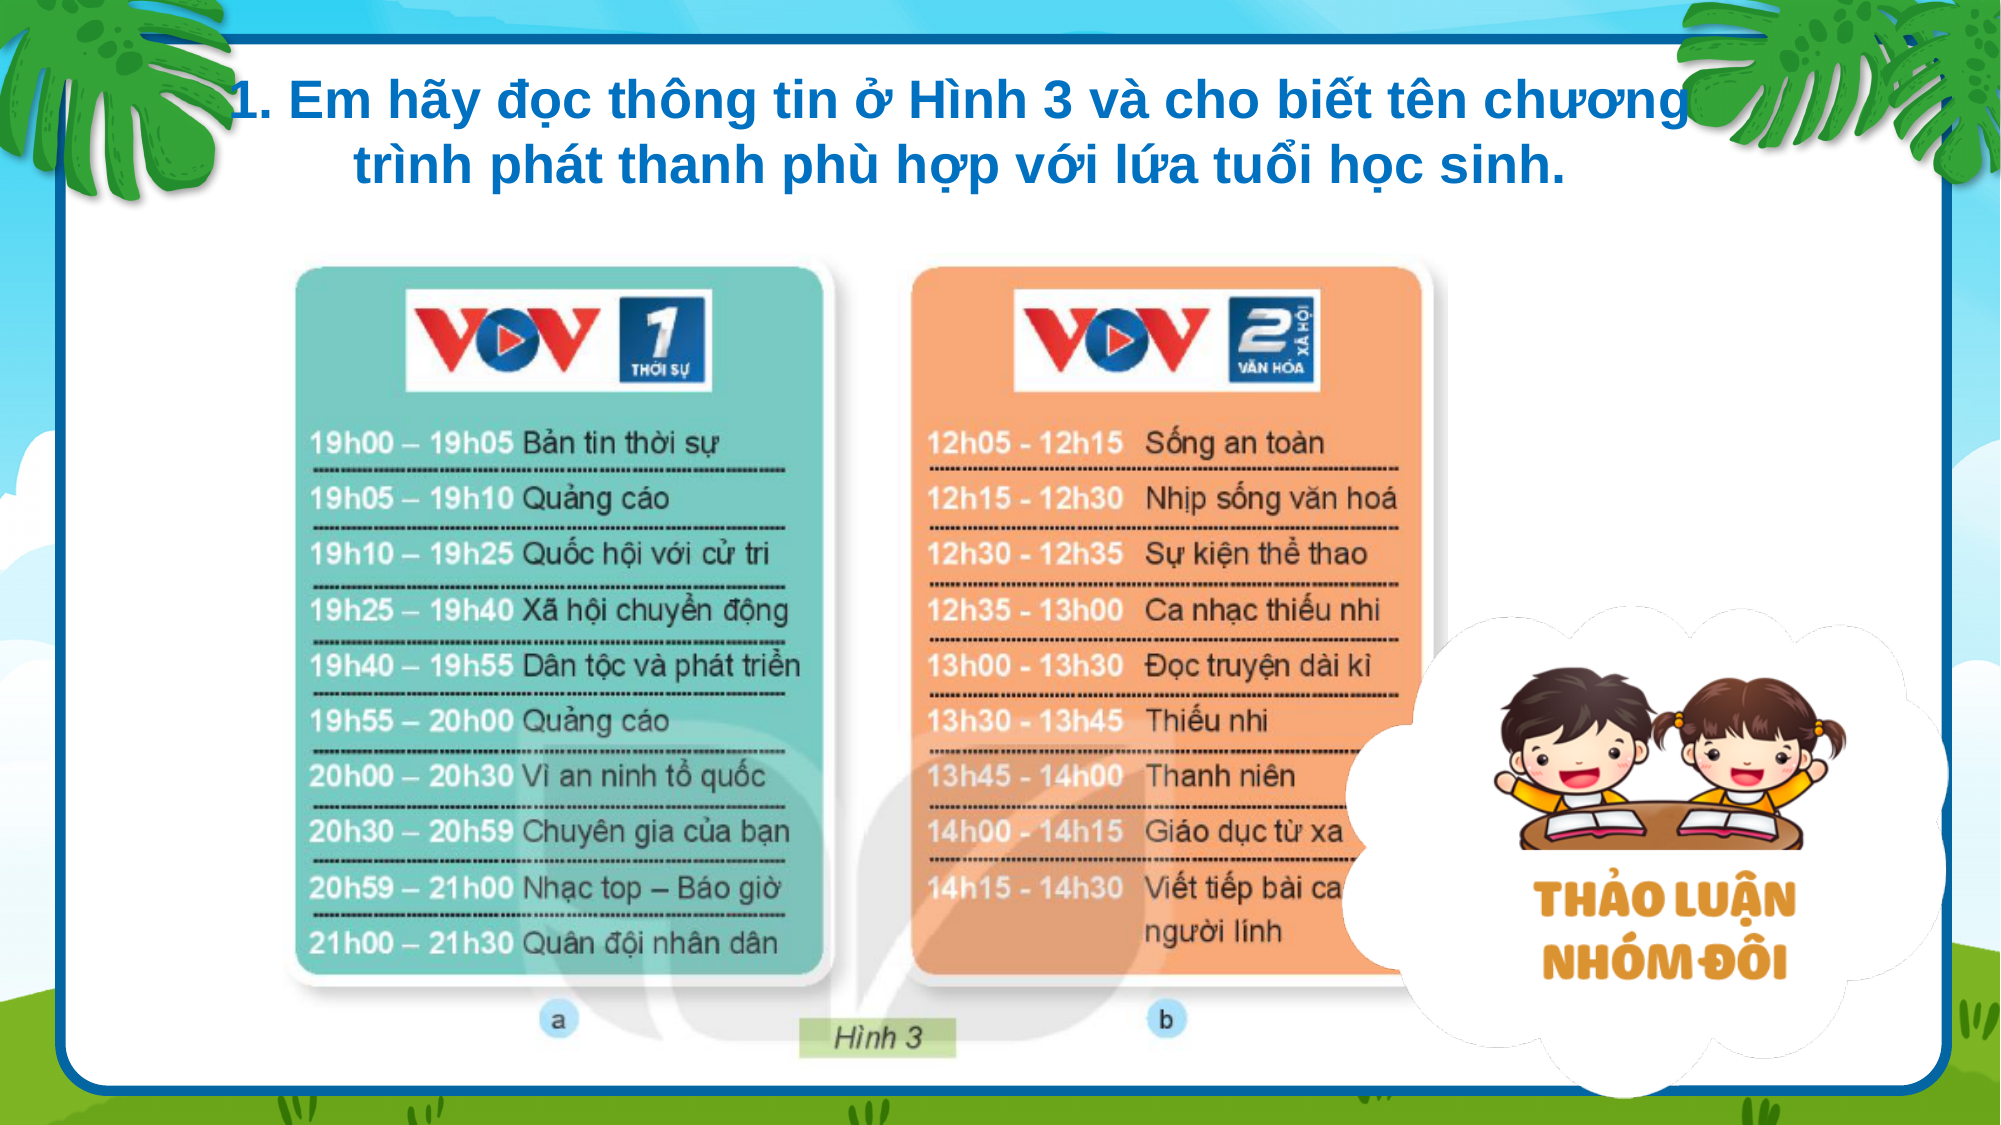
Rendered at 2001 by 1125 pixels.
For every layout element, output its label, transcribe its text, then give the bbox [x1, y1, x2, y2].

picture [0, 0, 2000, 1125]
text_box 1. Em hãy đọc thông tin ở Hình 3 và cho biết tên chương trình phát thanh phù hợp với lứa tuổi học sinh. [204, 56, 1717, 202]
